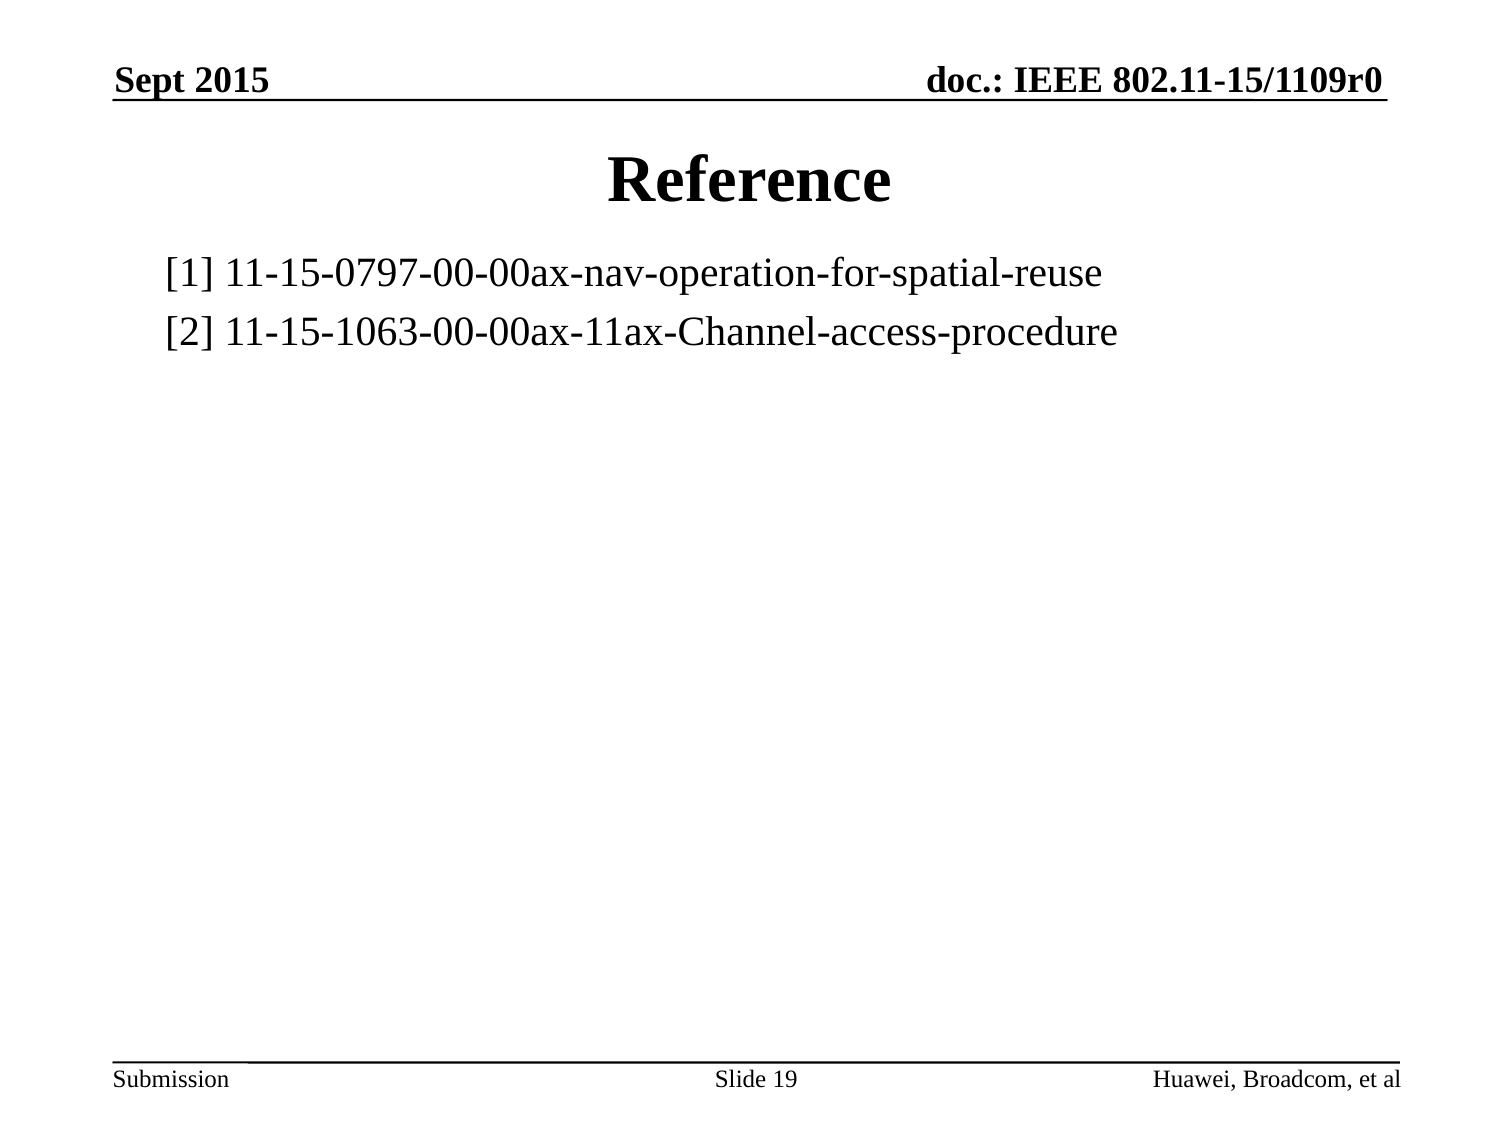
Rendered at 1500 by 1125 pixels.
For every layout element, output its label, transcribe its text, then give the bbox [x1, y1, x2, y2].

list [1] 11-15-0797-00-00ax-nav-operation-for-spatial-reuse [2] 11-15-1063-00-00ax-11ax-Channel-access-procedure [74, 237, 1388, 1013]
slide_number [114, 0, 272, 101]
footer Huawei, Broadcom, et al [949, 1061, 1402, 1093]
title Reference [112, 87, 1388, 237]
slide_number Slide 19 [712, 1061, 800, 1093]
